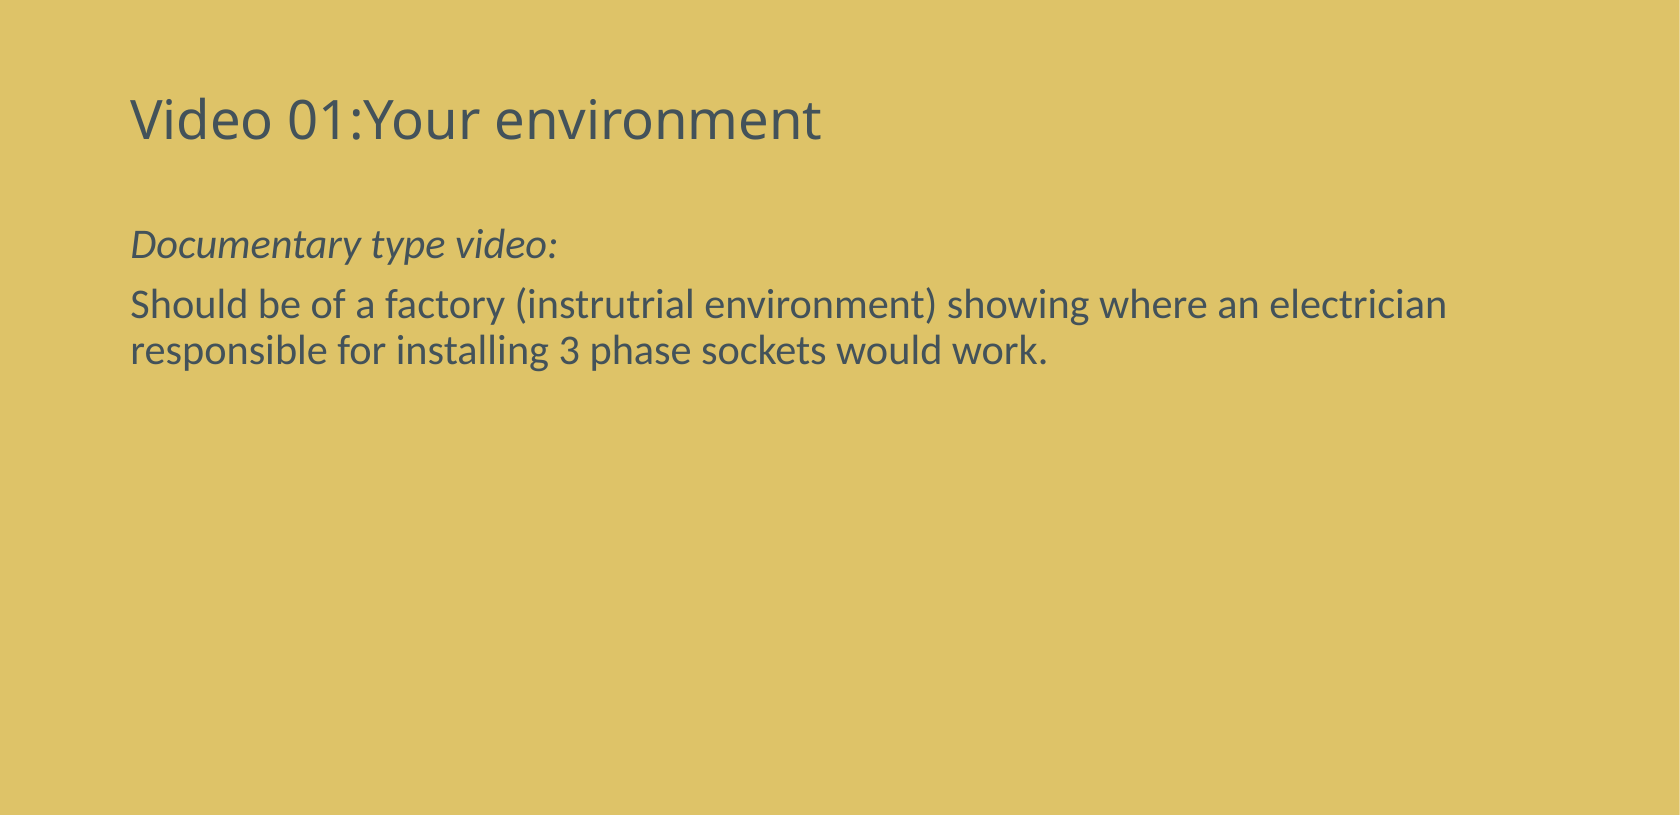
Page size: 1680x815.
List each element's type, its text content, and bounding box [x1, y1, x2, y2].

title Video 01:Your environment [115, 43, 1565, 201]
list Documentary type video: Should be of a factory (instrutrial environment) showing where an electrician responsible for installing 3 phase sockets would work. [115, 214, 1565, 793]
